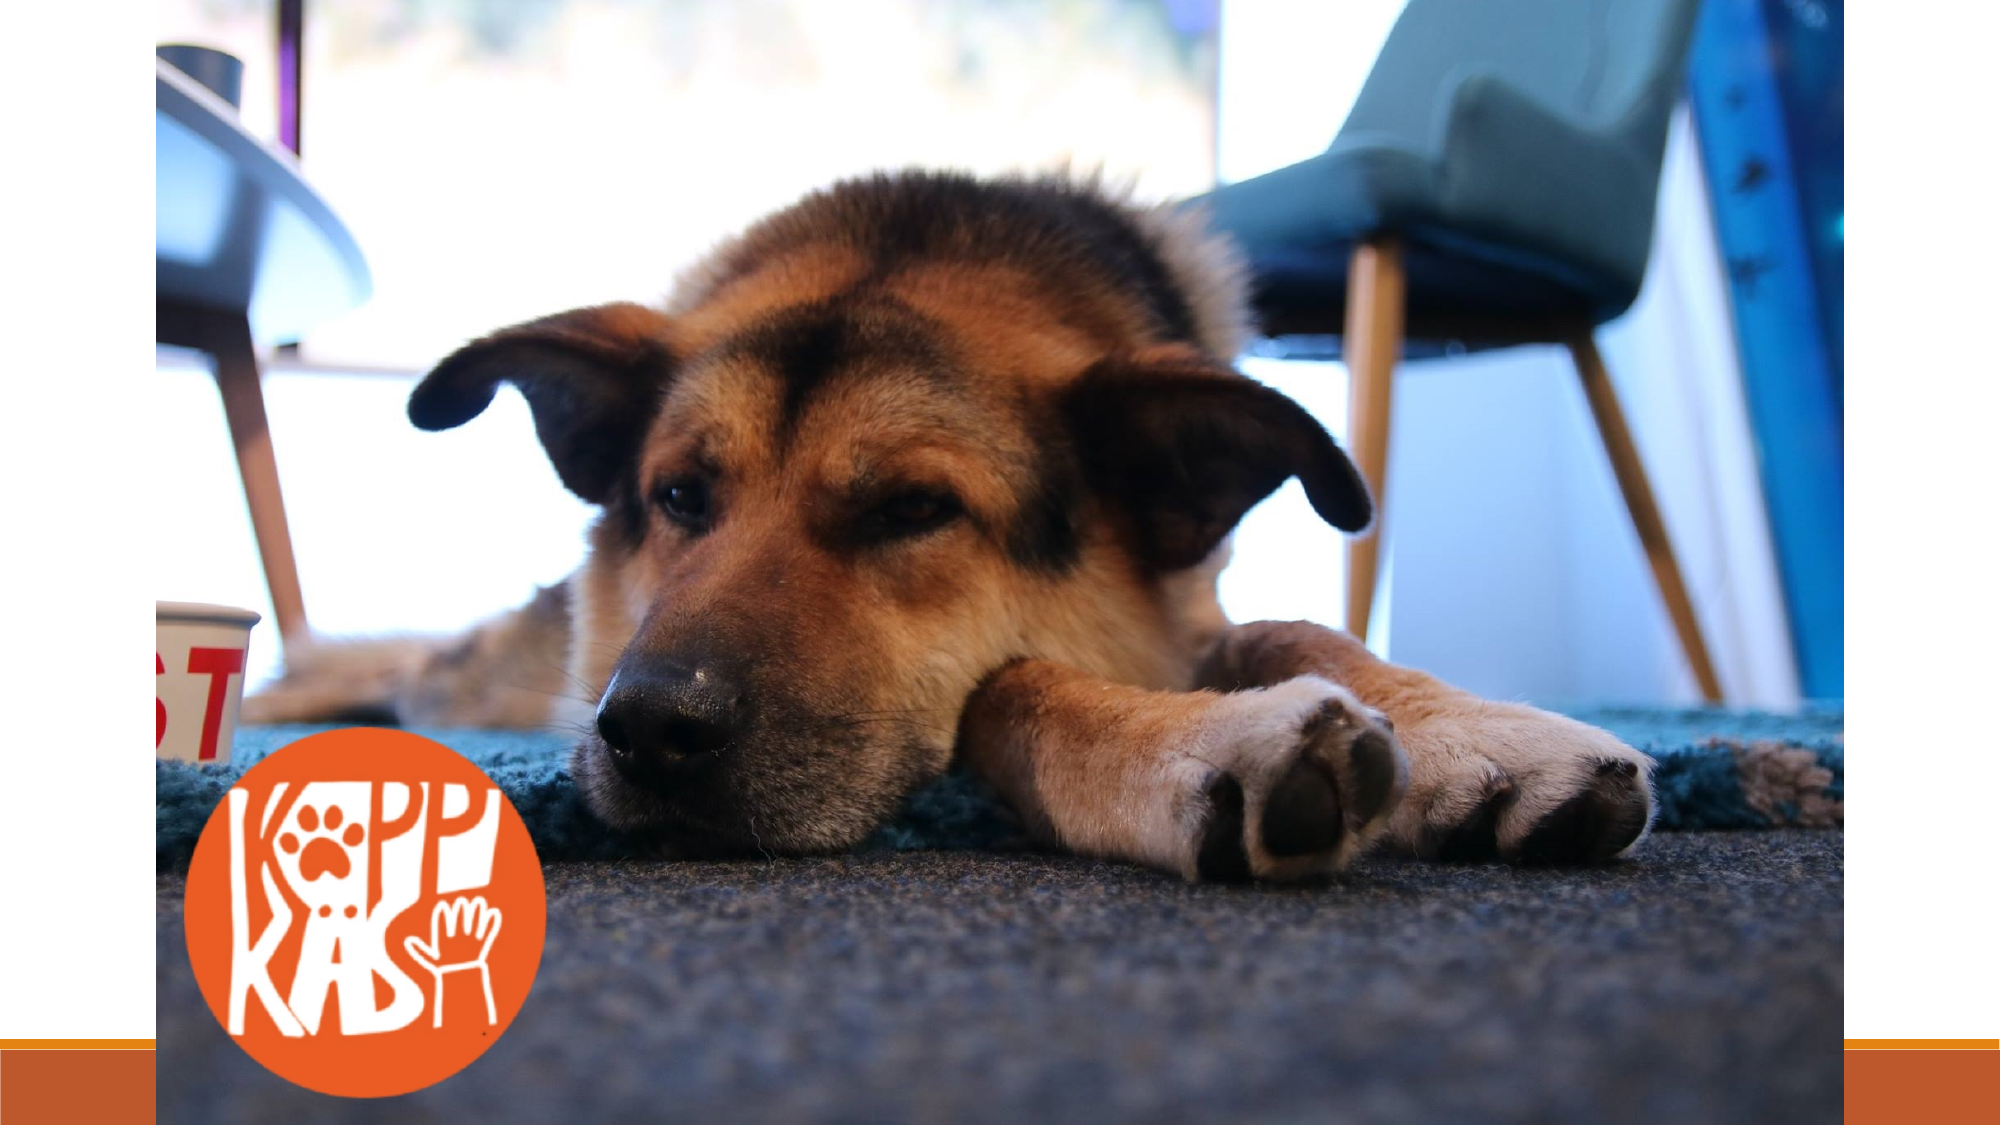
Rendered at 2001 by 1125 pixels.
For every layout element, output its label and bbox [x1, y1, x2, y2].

picture [155, 0, 1845, 1125]
